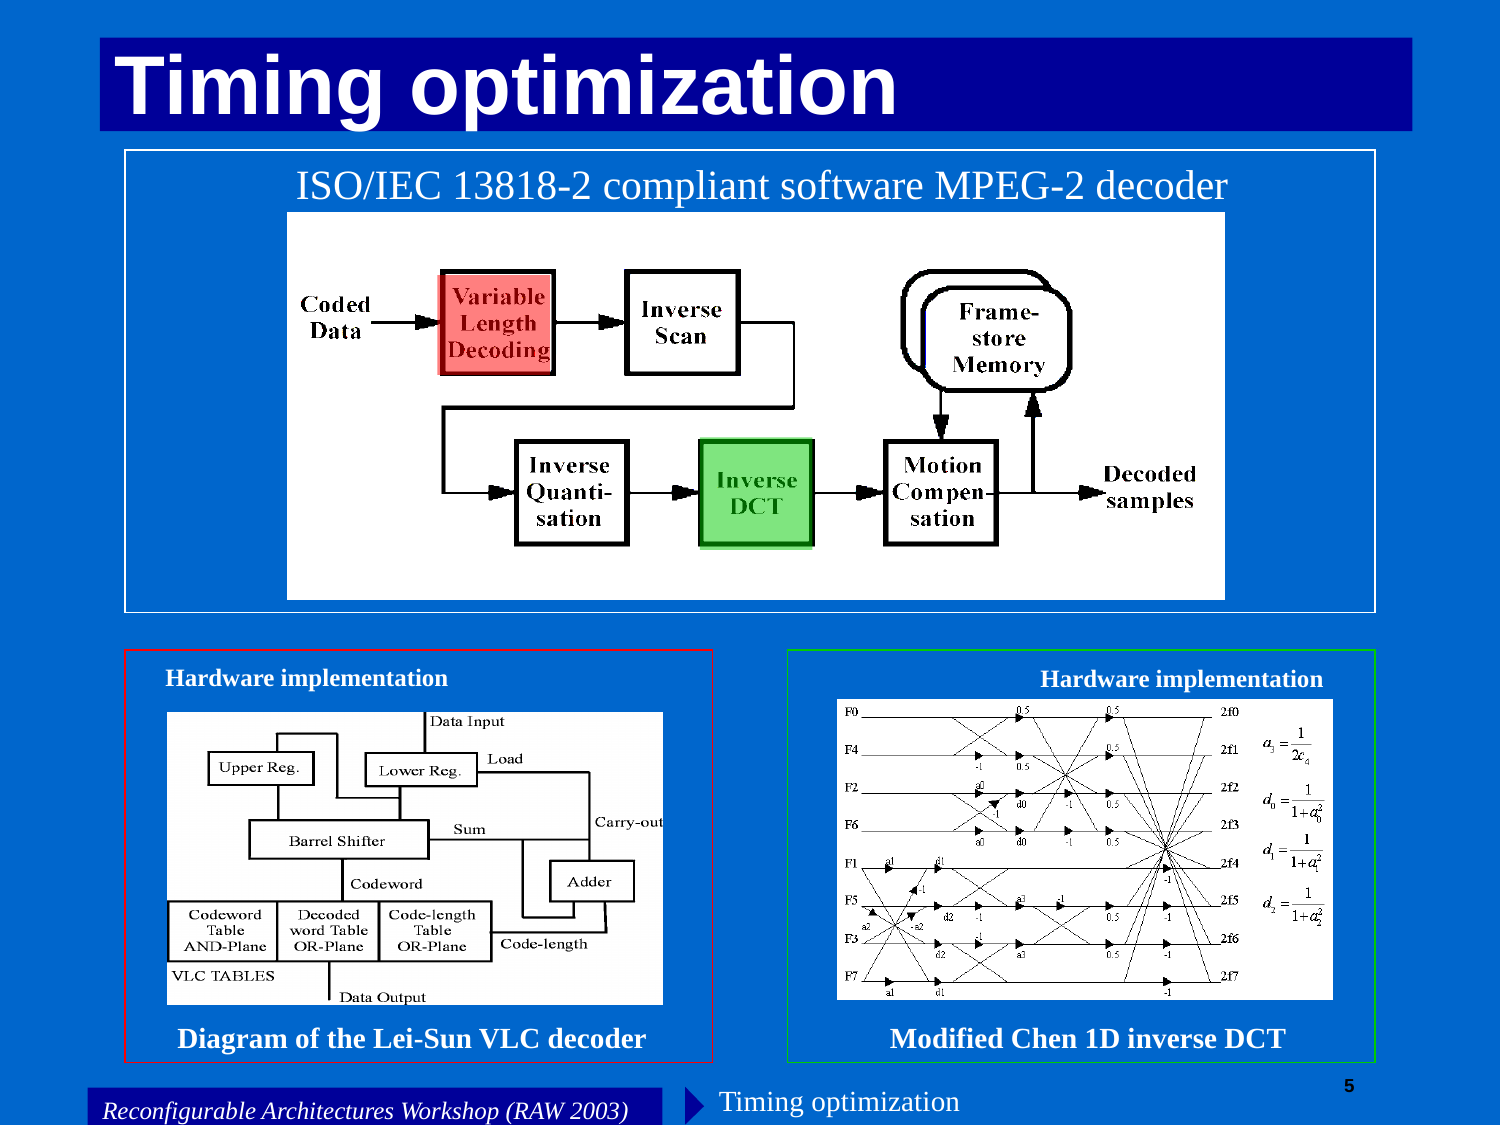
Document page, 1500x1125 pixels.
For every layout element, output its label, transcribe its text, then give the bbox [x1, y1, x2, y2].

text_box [124, 149, 1376, 613]
title Timing optimization [99, 37, 1413, 132]
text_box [787, 649, 1376, 1063]
text_box Timing optimization [703, 1074, 976, 1124]
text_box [124, 649, 713, 1063]
